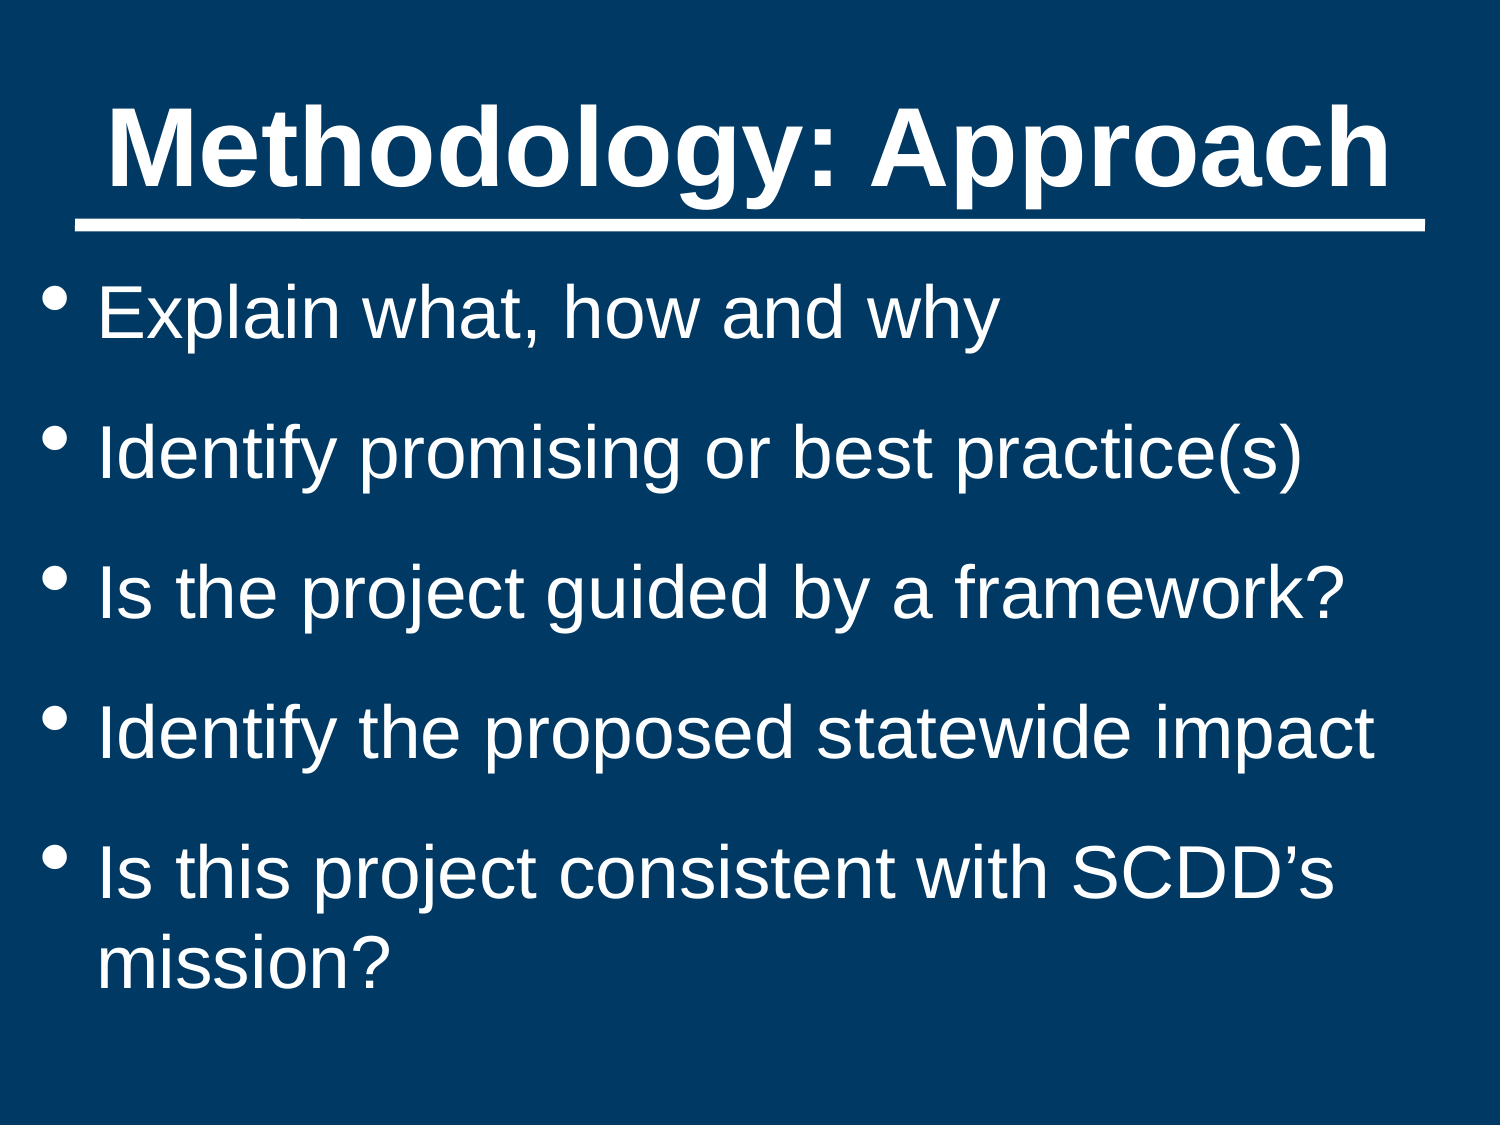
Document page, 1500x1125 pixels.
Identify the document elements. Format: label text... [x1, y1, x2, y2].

title Methodology: Approach [75, 26, 1425, 257]
list Explain what, how and why Identify promising or best practice(s) Is the project guided by a framework? Identify the proposed statewide impact Is this project consistent with SCDD’s mission? [24, 256, 1475, 1088]
